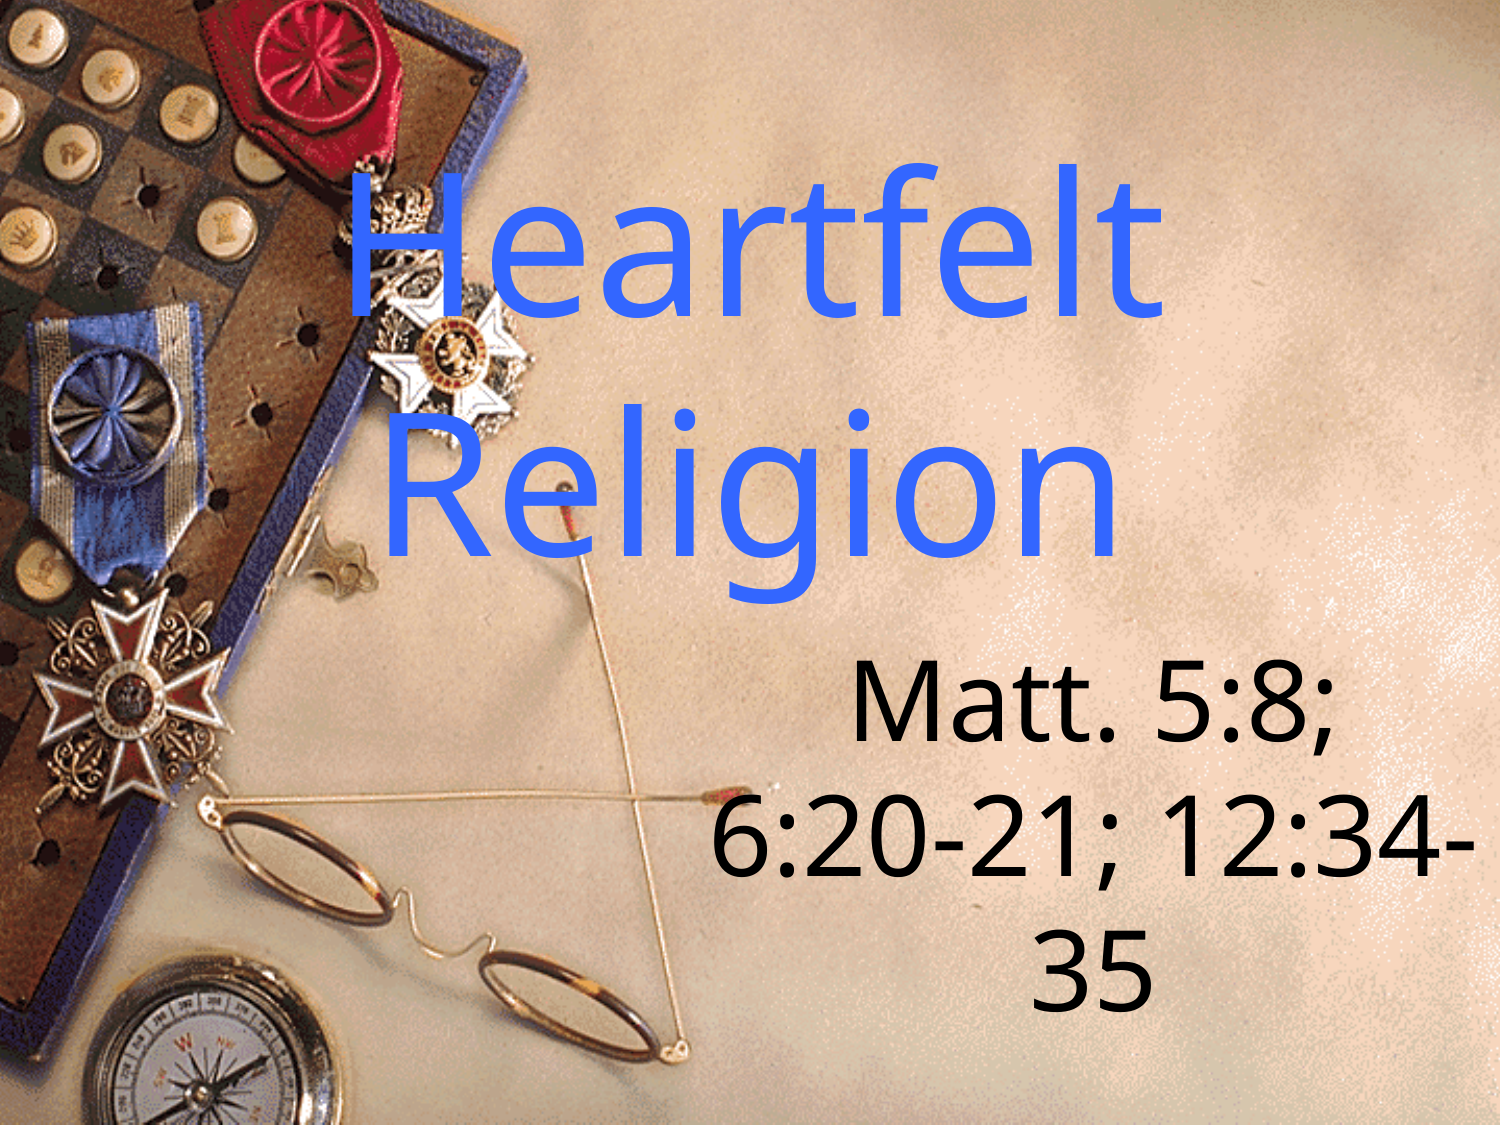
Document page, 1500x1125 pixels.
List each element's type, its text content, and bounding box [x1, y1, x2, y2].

title Heartfelt Religion [112, 149, 1388, 563]
subtitle Matt. 5:8; 6:20-21; 12:34-35 [687, 662, 1500, 1000]
picture [0, 0, 1500, 1125]
